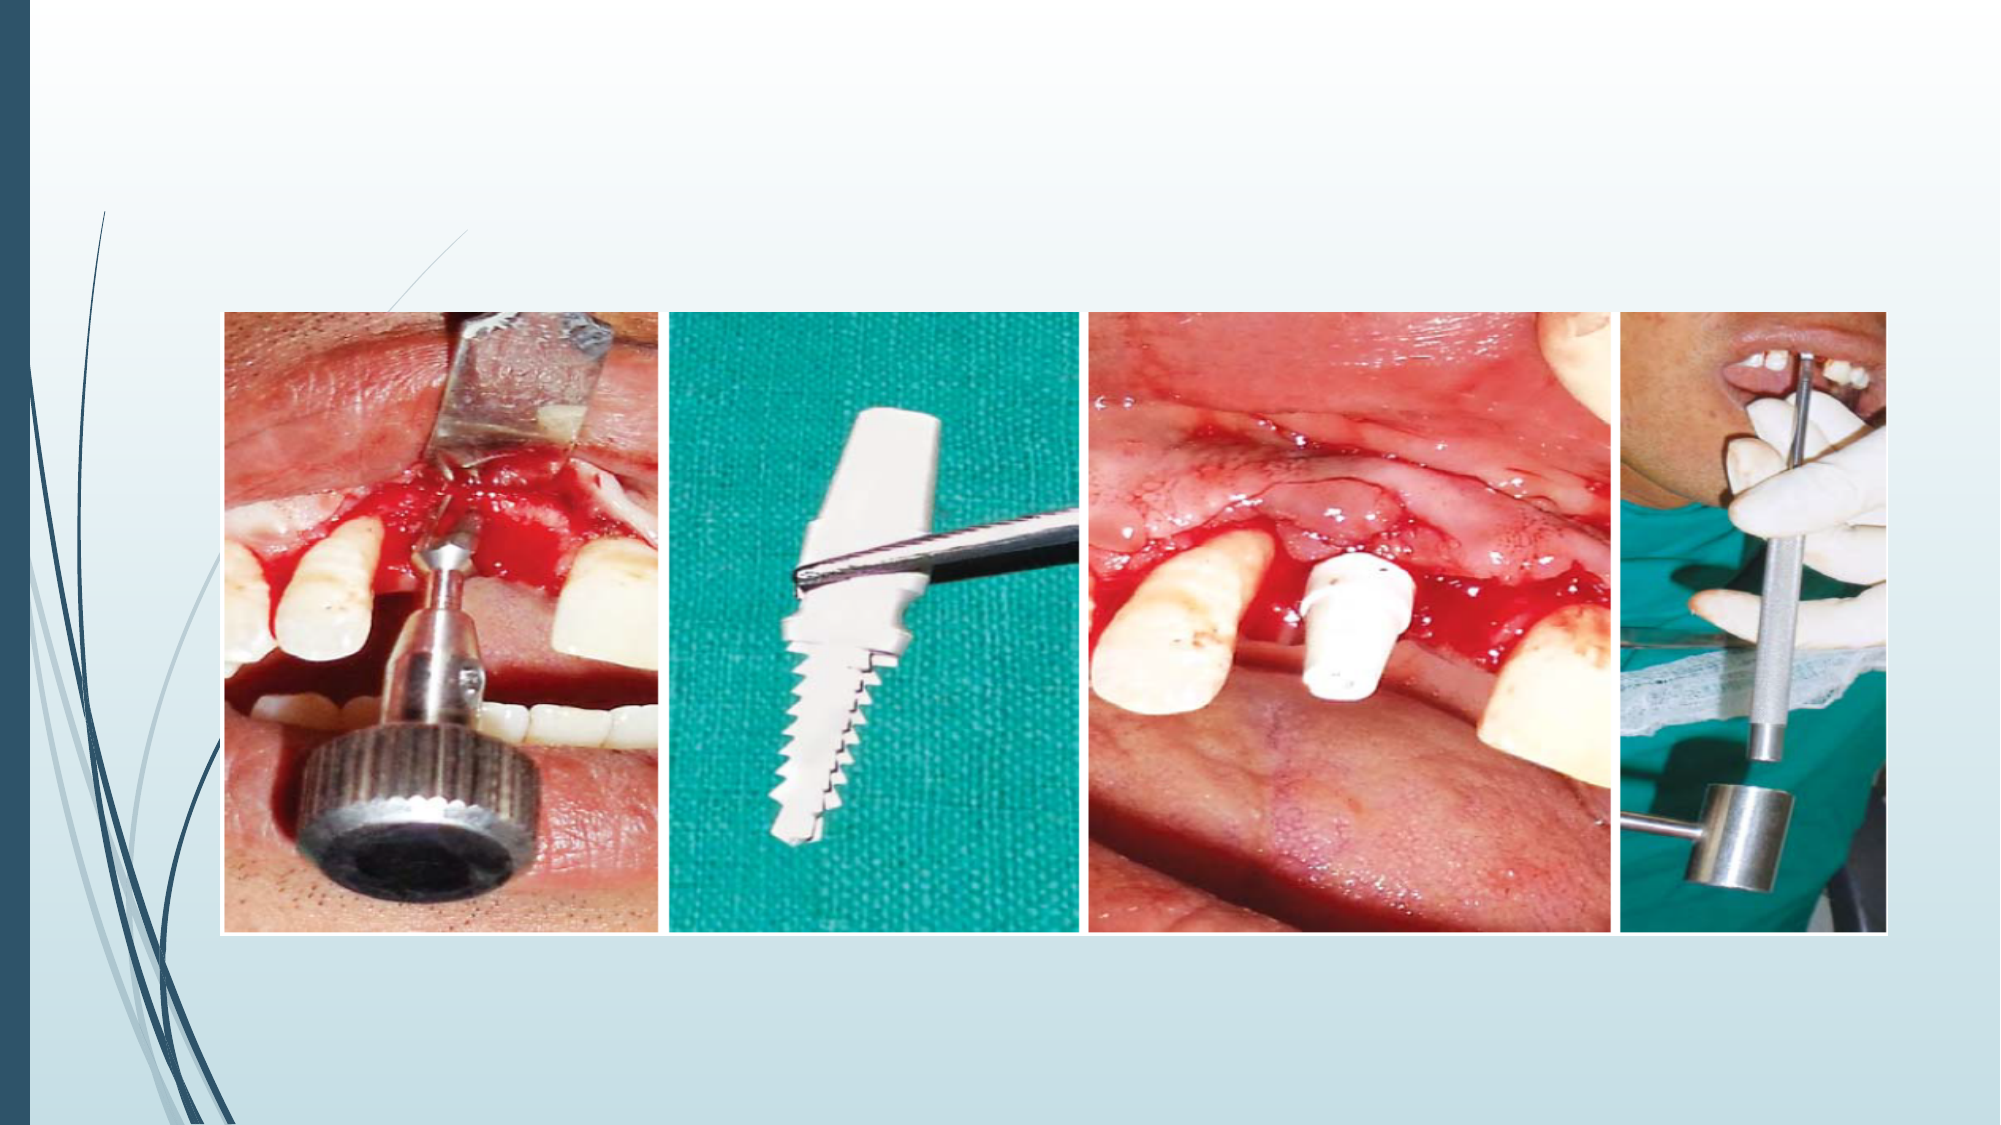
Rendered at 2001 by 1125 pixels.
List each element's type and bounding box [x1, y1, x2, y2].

list [220, 312, 1888, 936]
